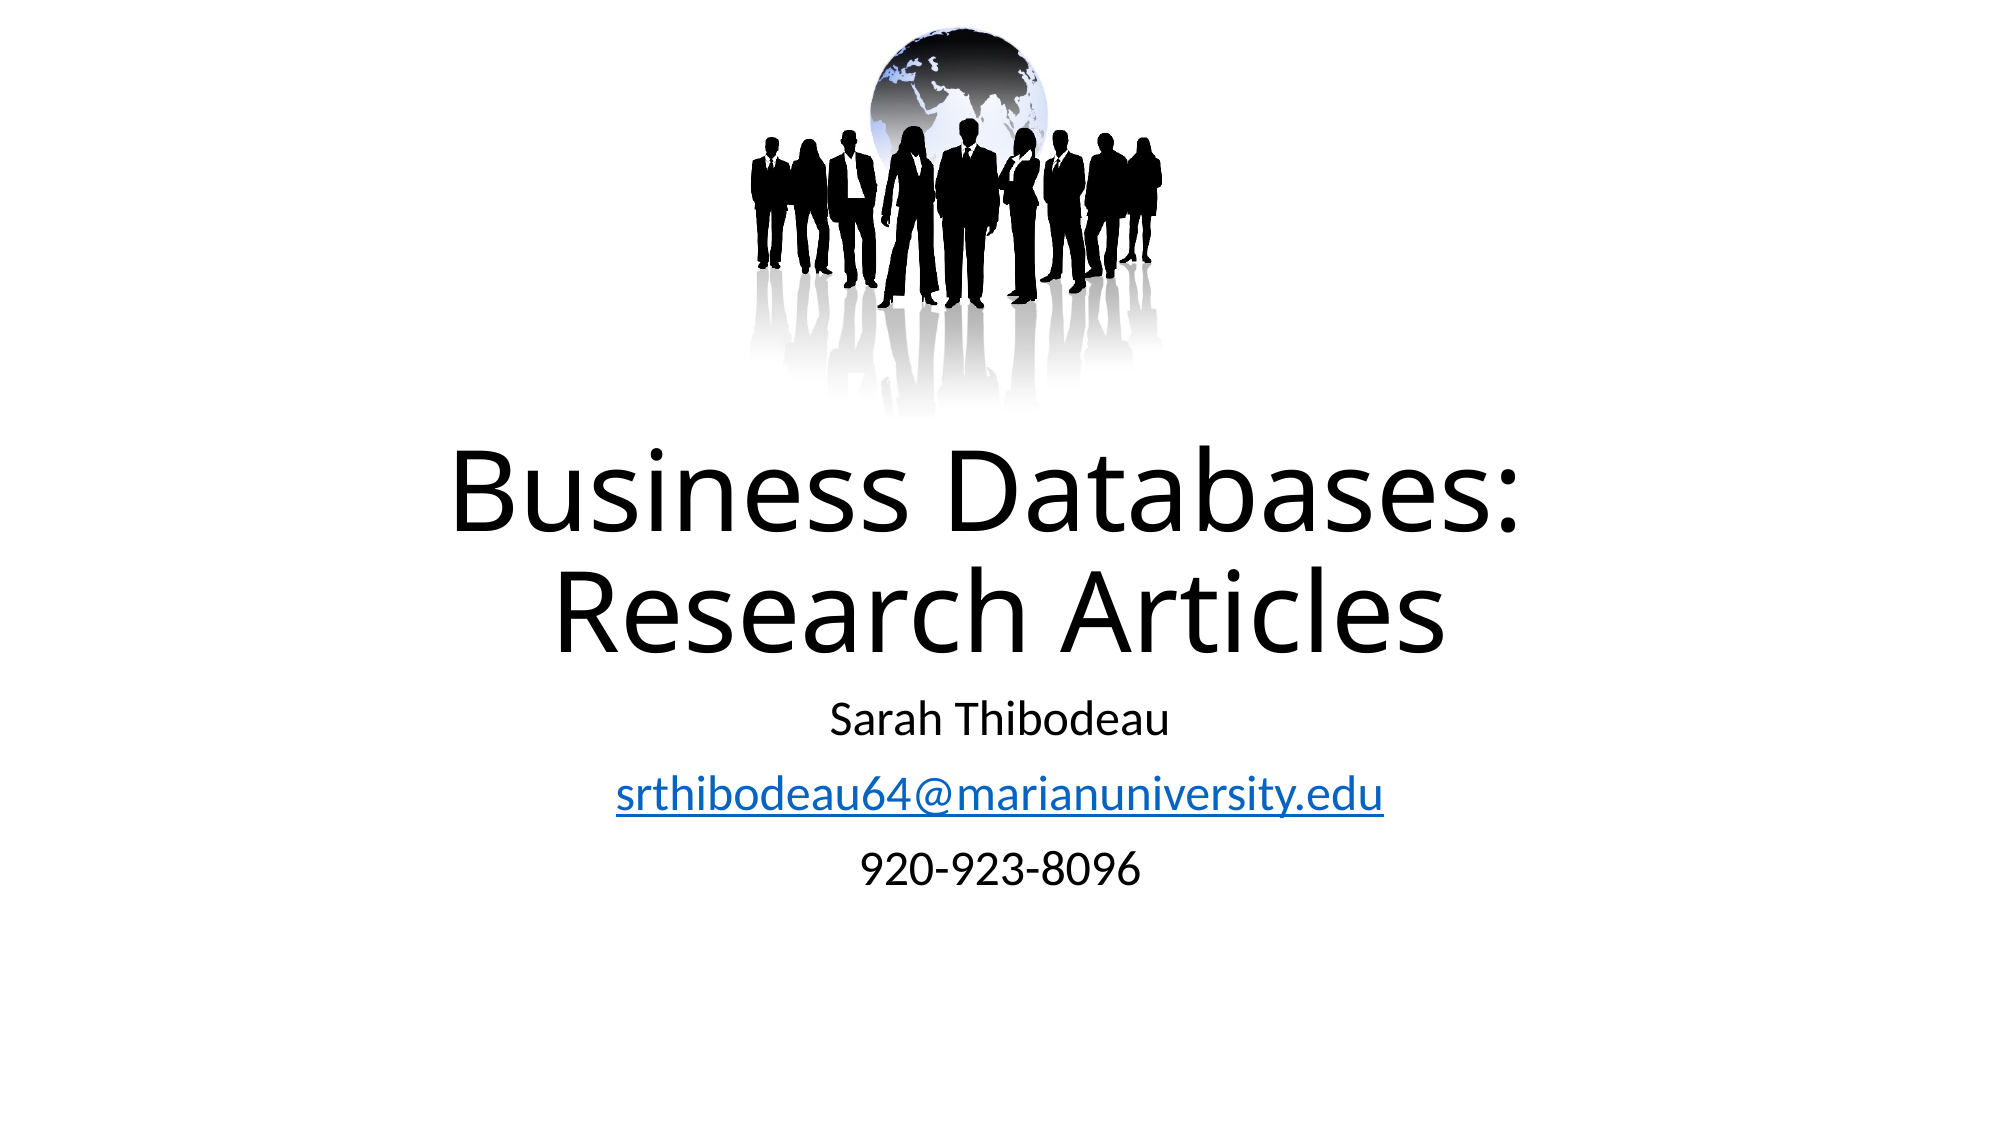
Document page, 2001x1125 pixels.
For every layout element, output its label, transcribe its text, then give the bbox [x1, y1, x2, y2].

subtitle Sarah Thibodeau srthibodeau64@marianuniversity.edu 920-923-8096 [249, 684, 1750, 957]
picture [668, 0, 1227, 418]
title Business Databases: Research Articles [249, 292, 1750, 684]
